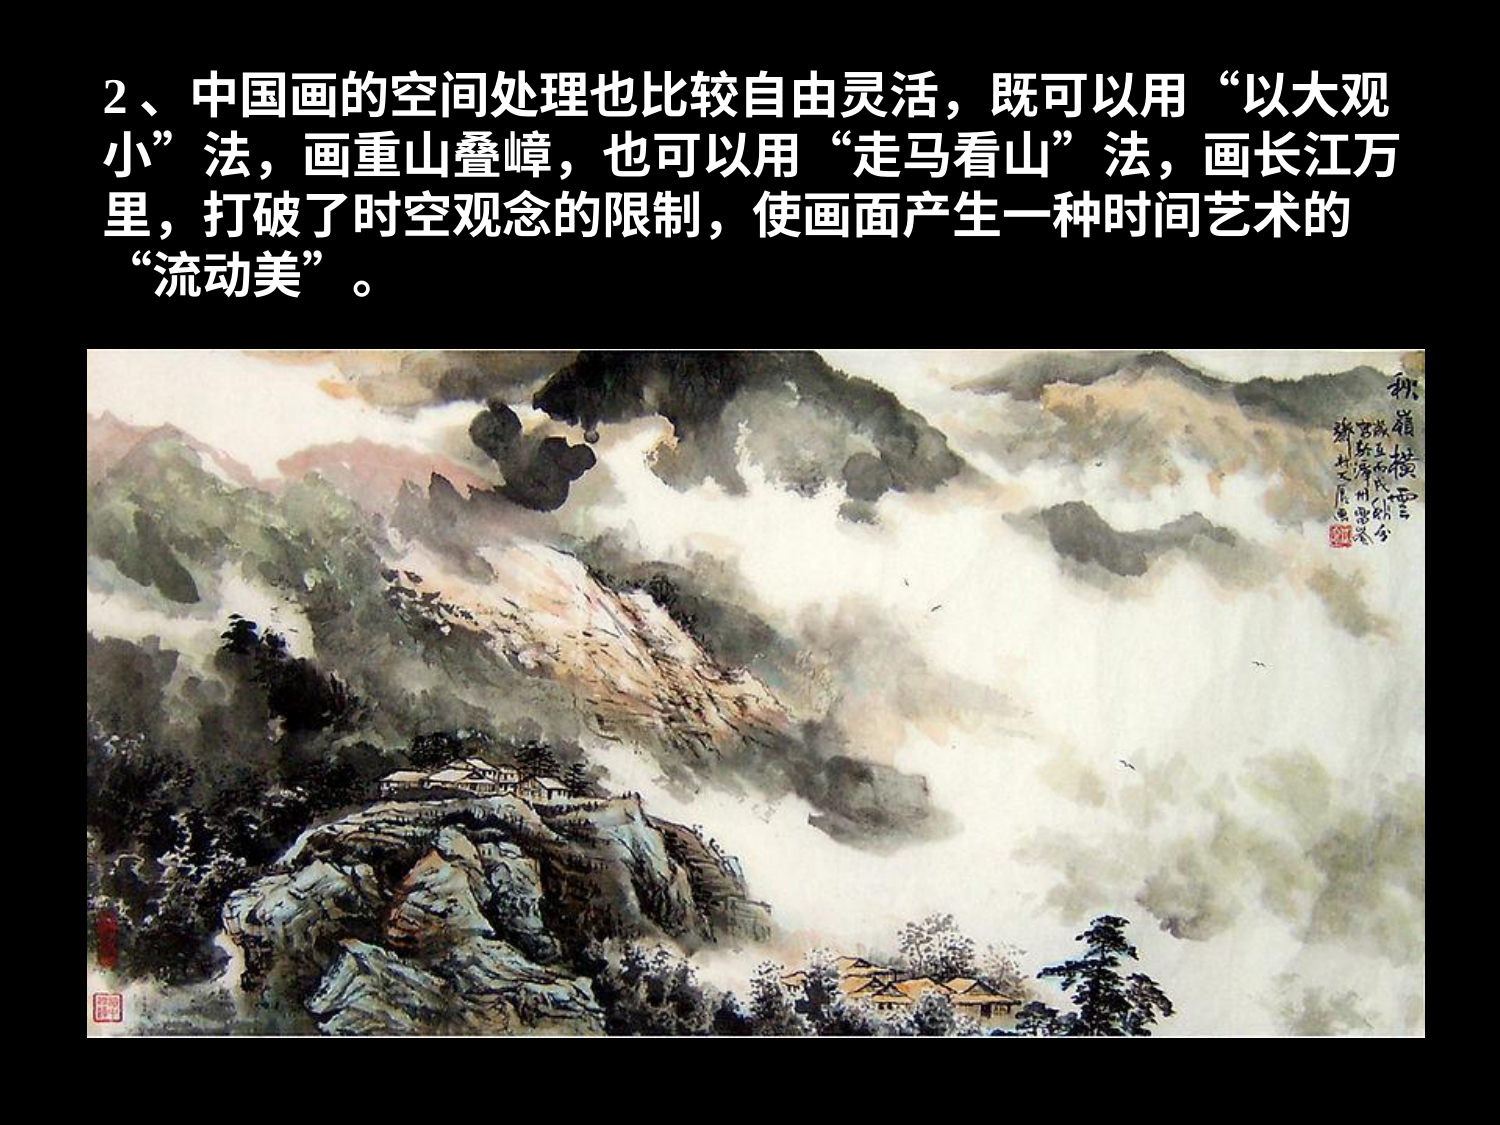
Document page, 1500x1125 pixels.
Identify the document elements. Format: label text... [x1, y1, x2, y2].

picture [87, 349, 1426, 1038]
title 2、中国画的空间处理也比较自由灵活，既可以用“以大观小”法，画重山叠嶂，也可以用“走马看山”法，画长江万里，打破了时空观念的限制，使画面产生一种时间艺术的“流动美”。 [87, 50, 1438, 318]
